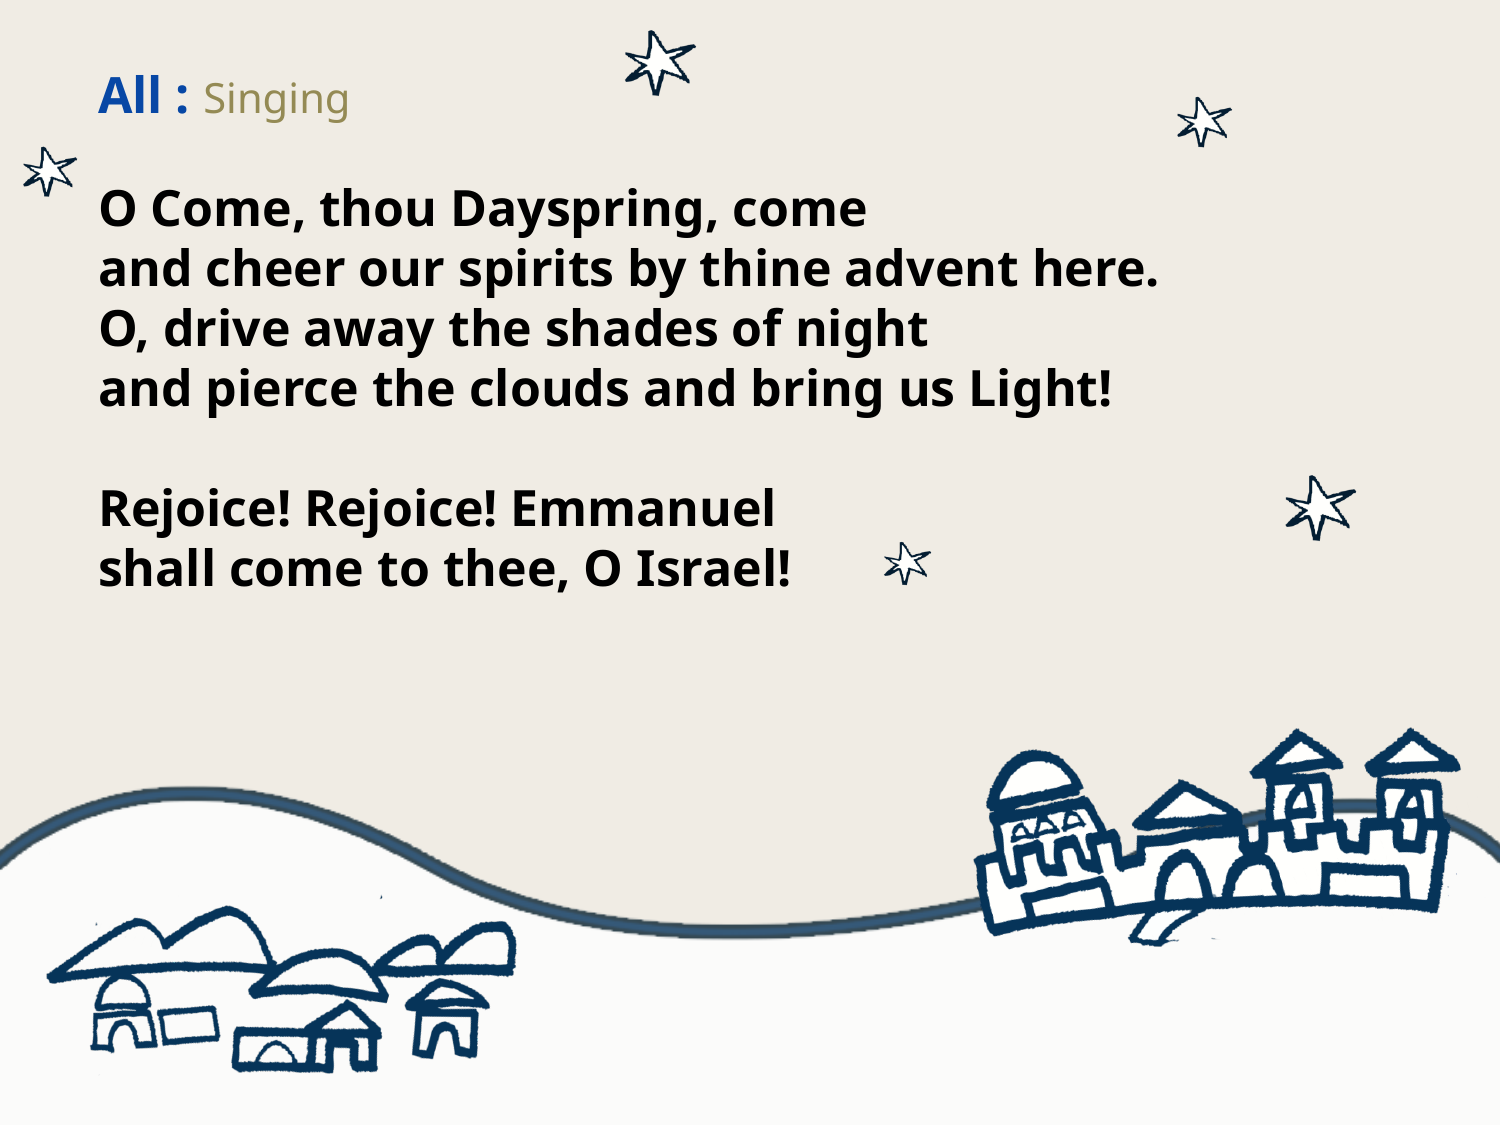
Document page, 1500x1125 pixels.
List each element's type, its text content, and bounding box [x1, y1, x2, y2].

picture [14, 108, 101, 230]
picture [1168, 59, 1255, 180]
picture [0, 426, 1500, 1125]
picture [614, 0, 726, 138]
text_box All : Singing O Come, thou Dayspring, come and cheer our spirits by thine advent here. O, drive away the shades of night and pierce the clouds and bring us Light! Rejoice! Rejoice! Emmanuel shall come to thee, O Israel! [83, 56, 1429, 466]
